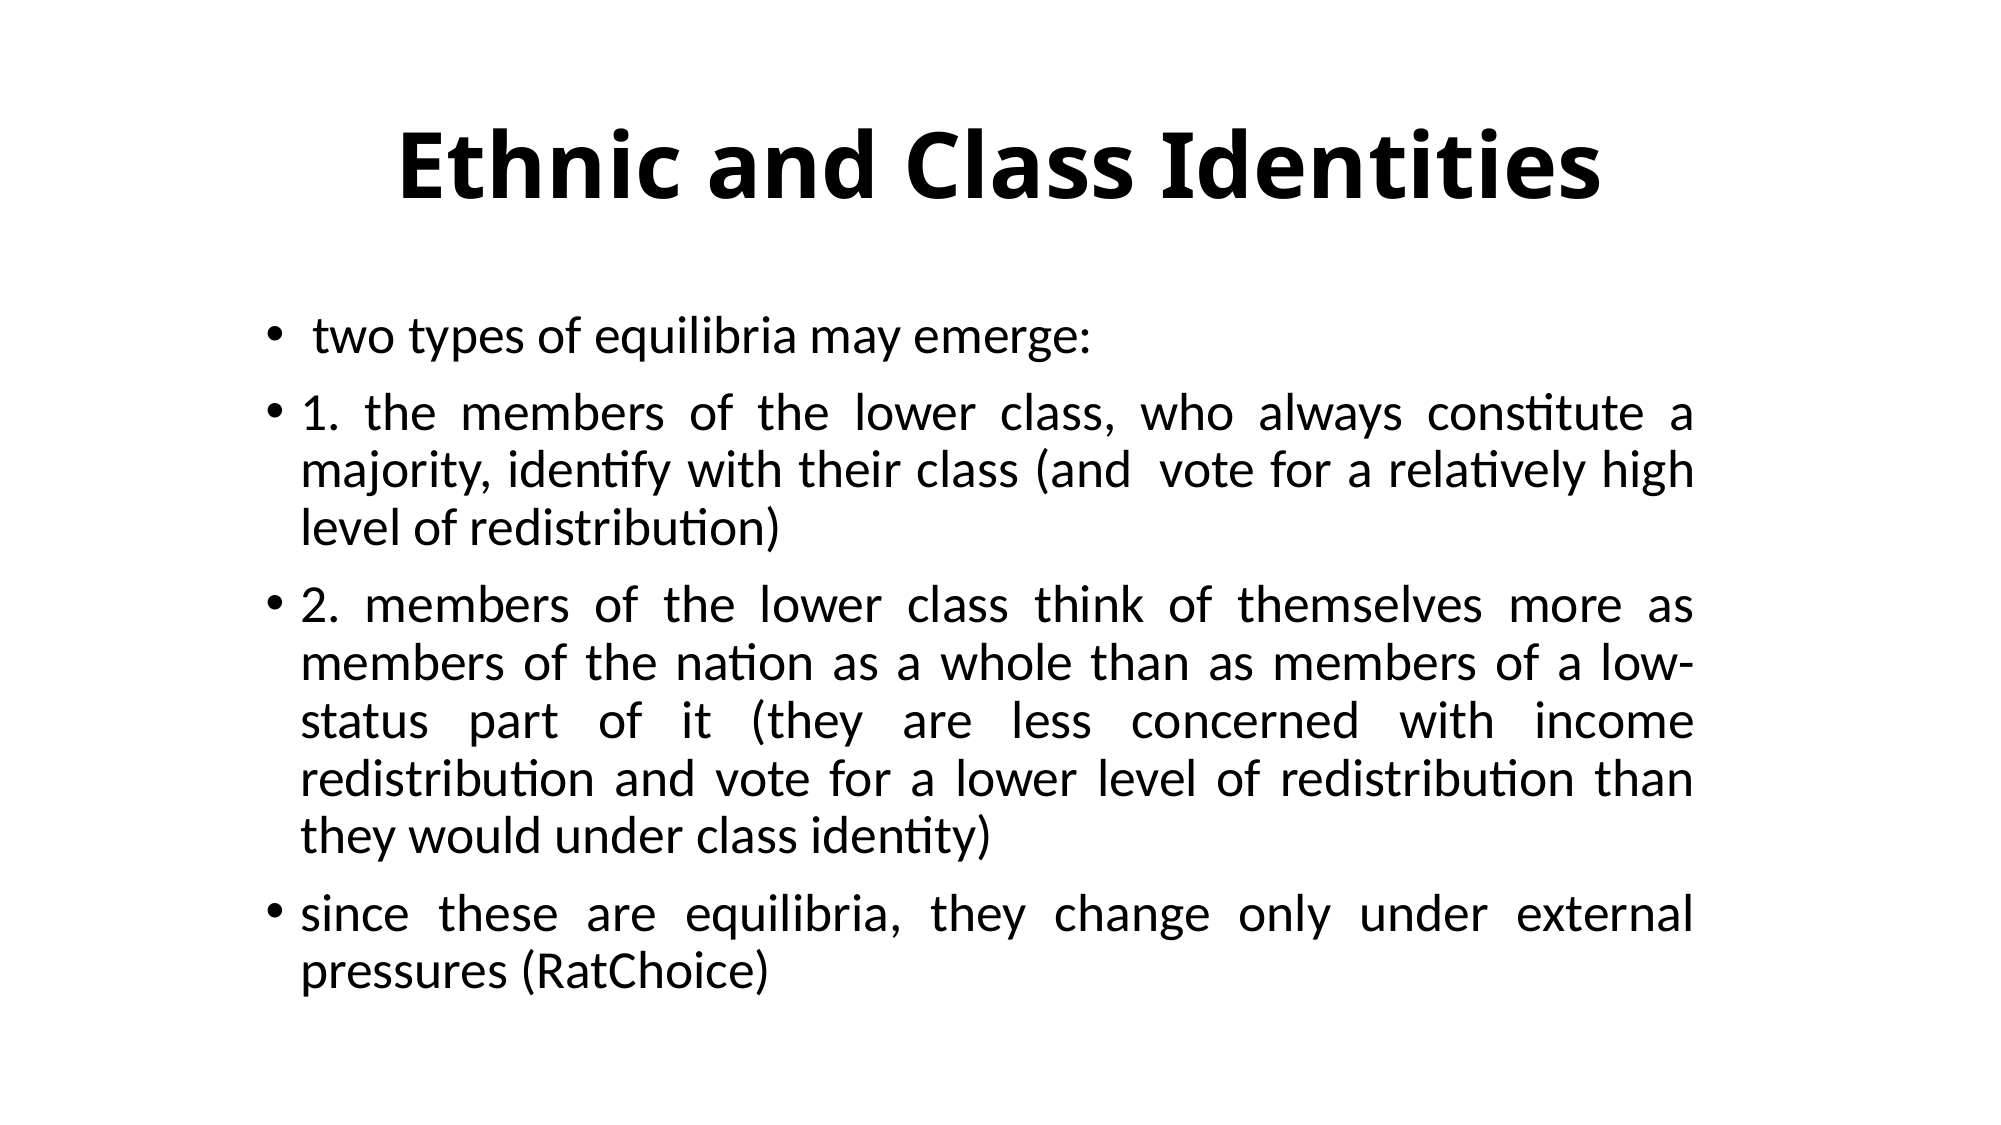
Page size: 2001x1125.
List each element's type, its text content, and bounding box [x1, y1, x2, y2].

title Ethnic and Class Identities [137, 59, 1863, 278]
list two types of equilibria may emerge: 1. the members of the lower class, who always constitute a majority, identify with their class (and vote for a relatively high level of redistribution) 2. members of the lower class think of themselves more as members of the nation as a whole than as members of a low-status part of it (they are less concerned with income redistribution and vote for a lower level of redistribution than they would under class identity) since these are equilibria, they change only under external pressures (RatChoice) [250, 299, 1711, 1014]
